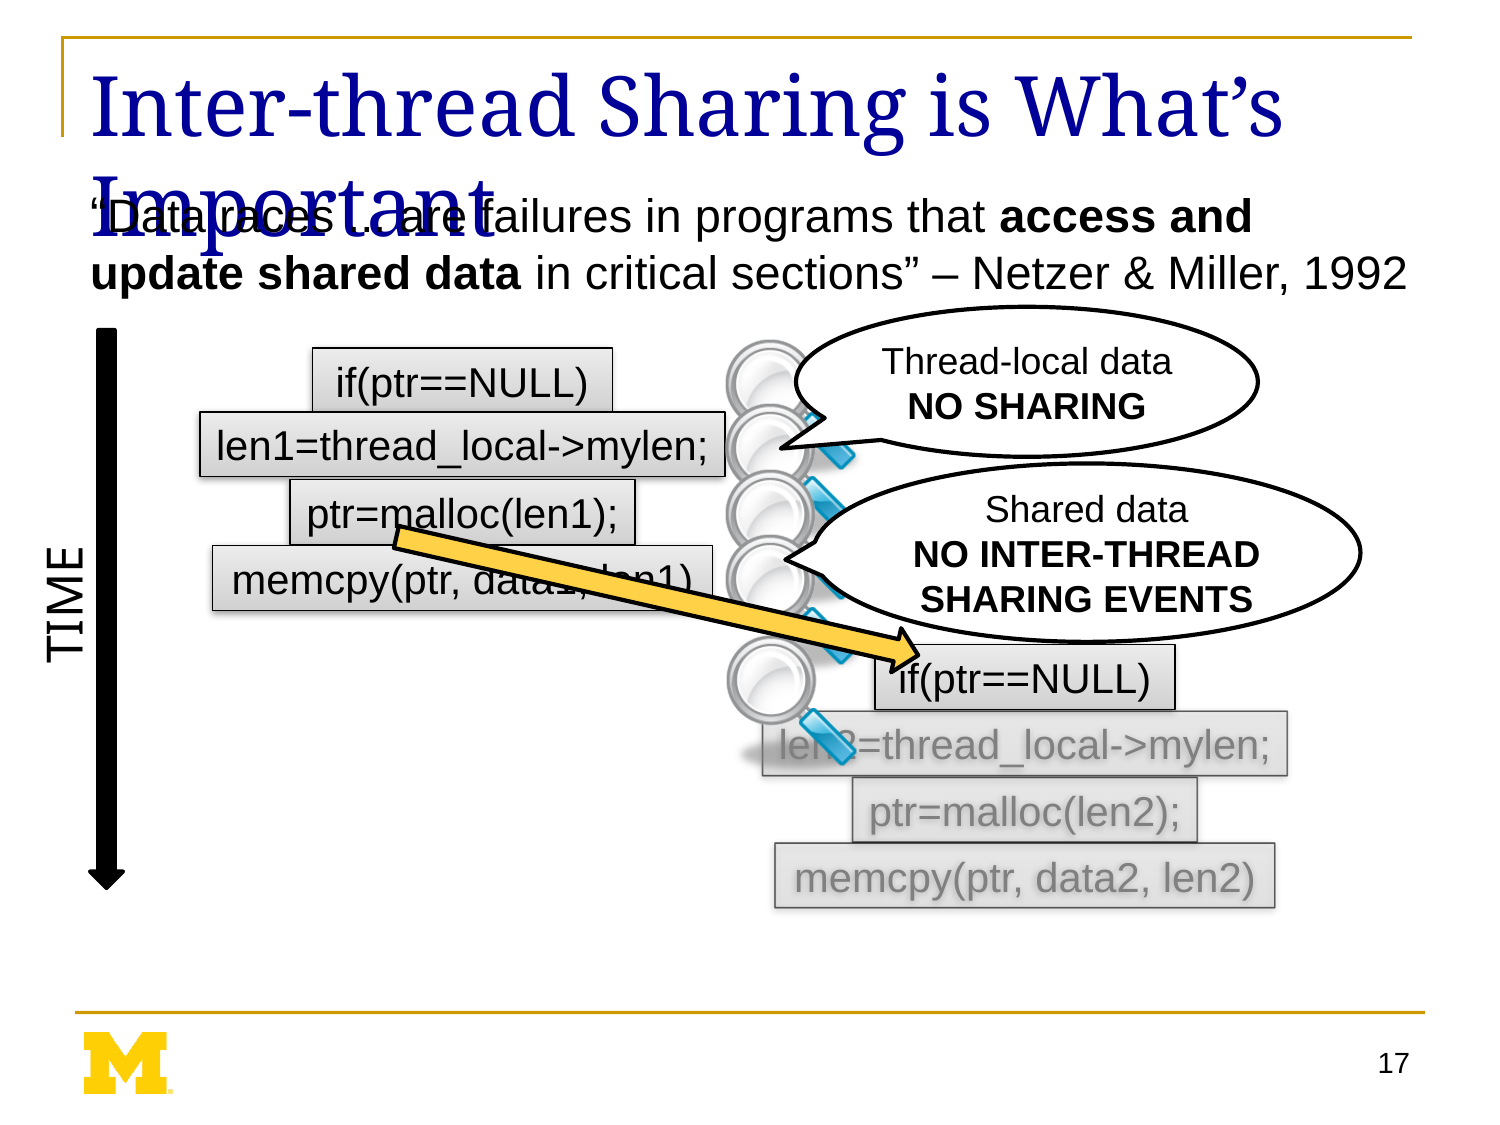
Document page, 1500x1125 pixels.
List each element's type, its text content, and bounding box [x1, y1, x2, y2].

text_box if(ptr==NULL) [312, 347, 613, 409]
text_box ptr=malloc(len2); [852, 777, 1198, 840]
title Inter-thread Sharing is What’s Important [74, 45, 1426, 151]
text_box Shared data NO INTER-THREAD SHARING EVENTS [870, 461, 1363, 644]
text_box [872, 626, 921, 675]
list “Data races ... are failures in programs that access and update shared data in critical sections” – Netzer & Miller, 1992 [74, 174, 1426, 1006]
text_box if(ptr==NULL) [874, 644, 1176, 708]
text_box Thread-local data NO SHARING [859, 304, 1261, 459]
text_box memcpy(ptr, data2, len2) [774, 842, 1276, 909]
text_box memcpy(ptr, data1, len1) [212, 545, 657, 611]
picture [715, 329, 868, 776]
text_box [391, 523, 710, 622]
slide_number 17 [1074, 1036, 1425, 1113]
text_box memcpy(ptr, data1, len1) [497, 545, 709, 593]
text_box ptr=malloc(len1); [289, 479, 636, 543]
picture [84, 1032, 173, 1094]
text_box TIME [88, 327, 125, 891]
text_box len2=thread_local->mylen; [873, 710, 1288, 777]
text_box len1=thread_local->mylen; [199, 411, 709, 477]
